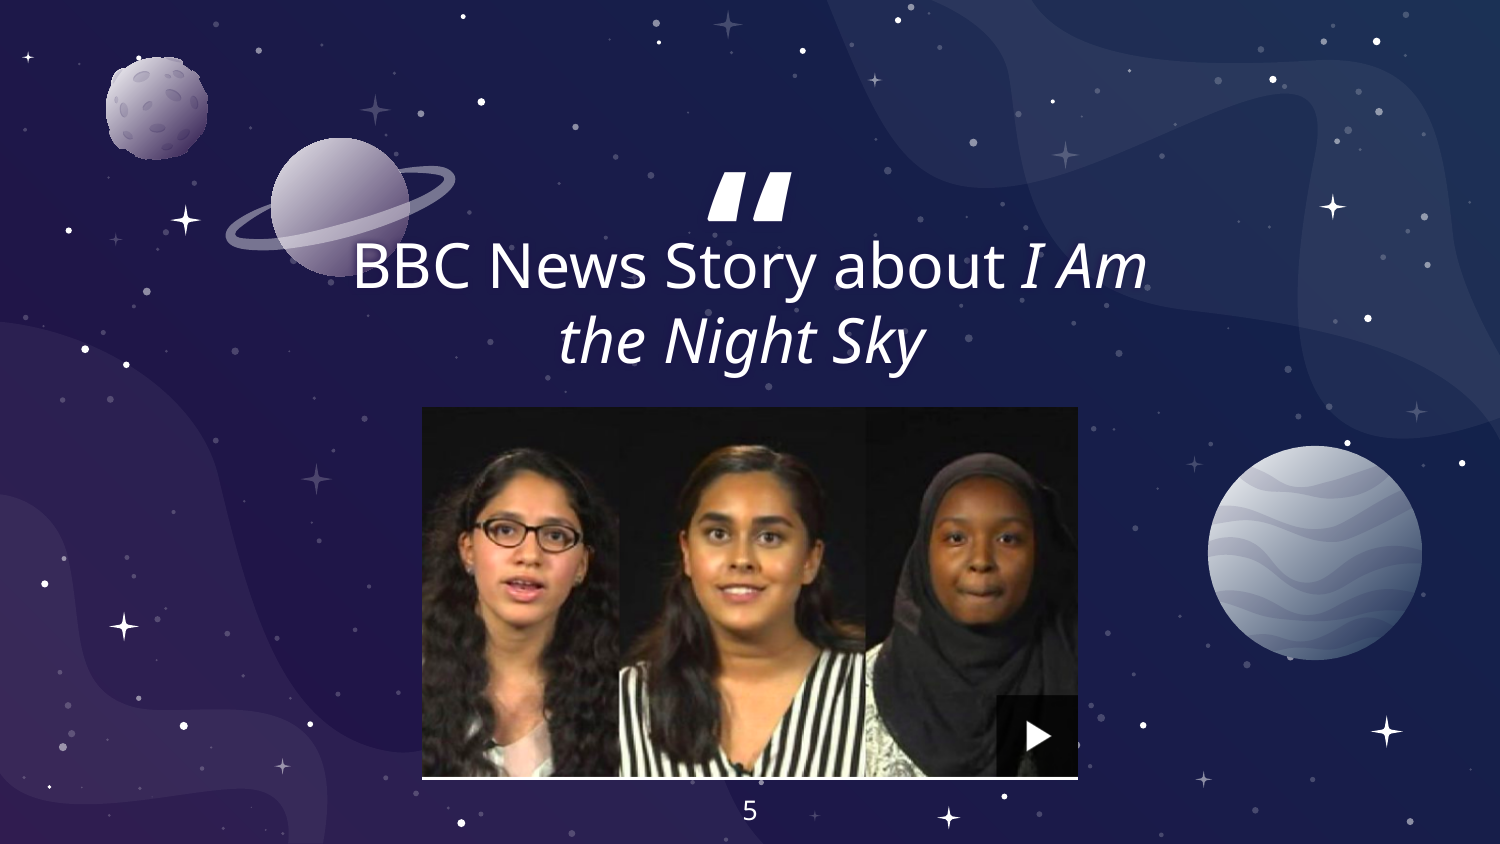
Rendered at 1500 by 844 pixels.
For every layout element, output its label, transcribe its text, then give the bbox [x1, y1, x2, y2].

list BBC News Story about I Am the Night Sky [343, 225, 1157, 402]
picture [422, 407, 1078, 780]
slide_number 5 [705, 788, 795, 844]
